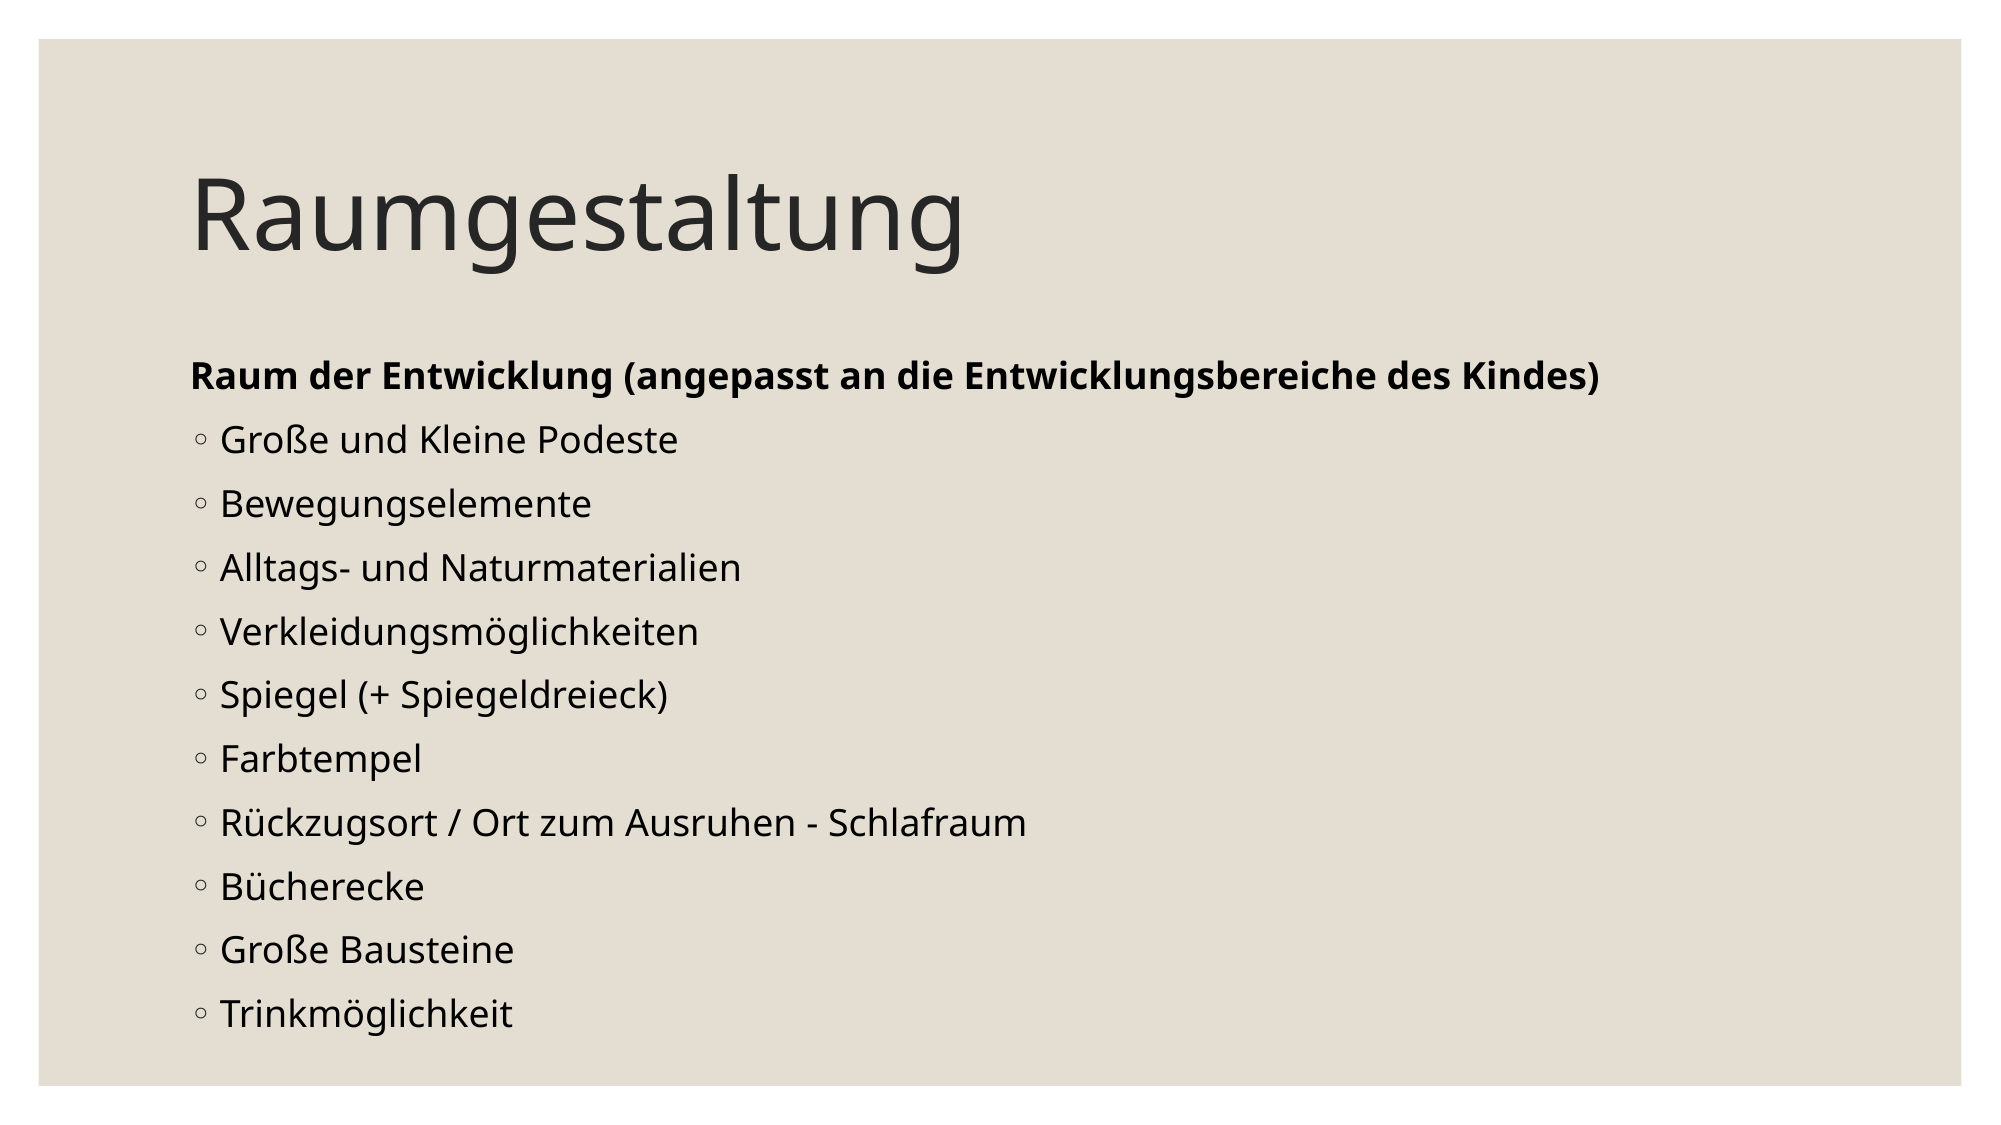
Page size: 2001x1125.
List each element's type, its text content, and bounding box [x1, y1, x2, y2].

title Raumgestaltung [174, 105, 1825, 331]
list Raum der Entwicklung (angepasst an die Entwicklungsbereiche des Kindes) Große und Kleine Podeste Bewegungselemente Alltags- und Naturmaterialien Verkleidungsmöglichkeiten Spiegel (+ Spiegeldreieck) Farbtempel Rückzugsort / Ort zum Ausruhen - Schlafraum Bücherecke Große Bausteine Trinkmöglichkeit [174, 345, 1825, 1066]
